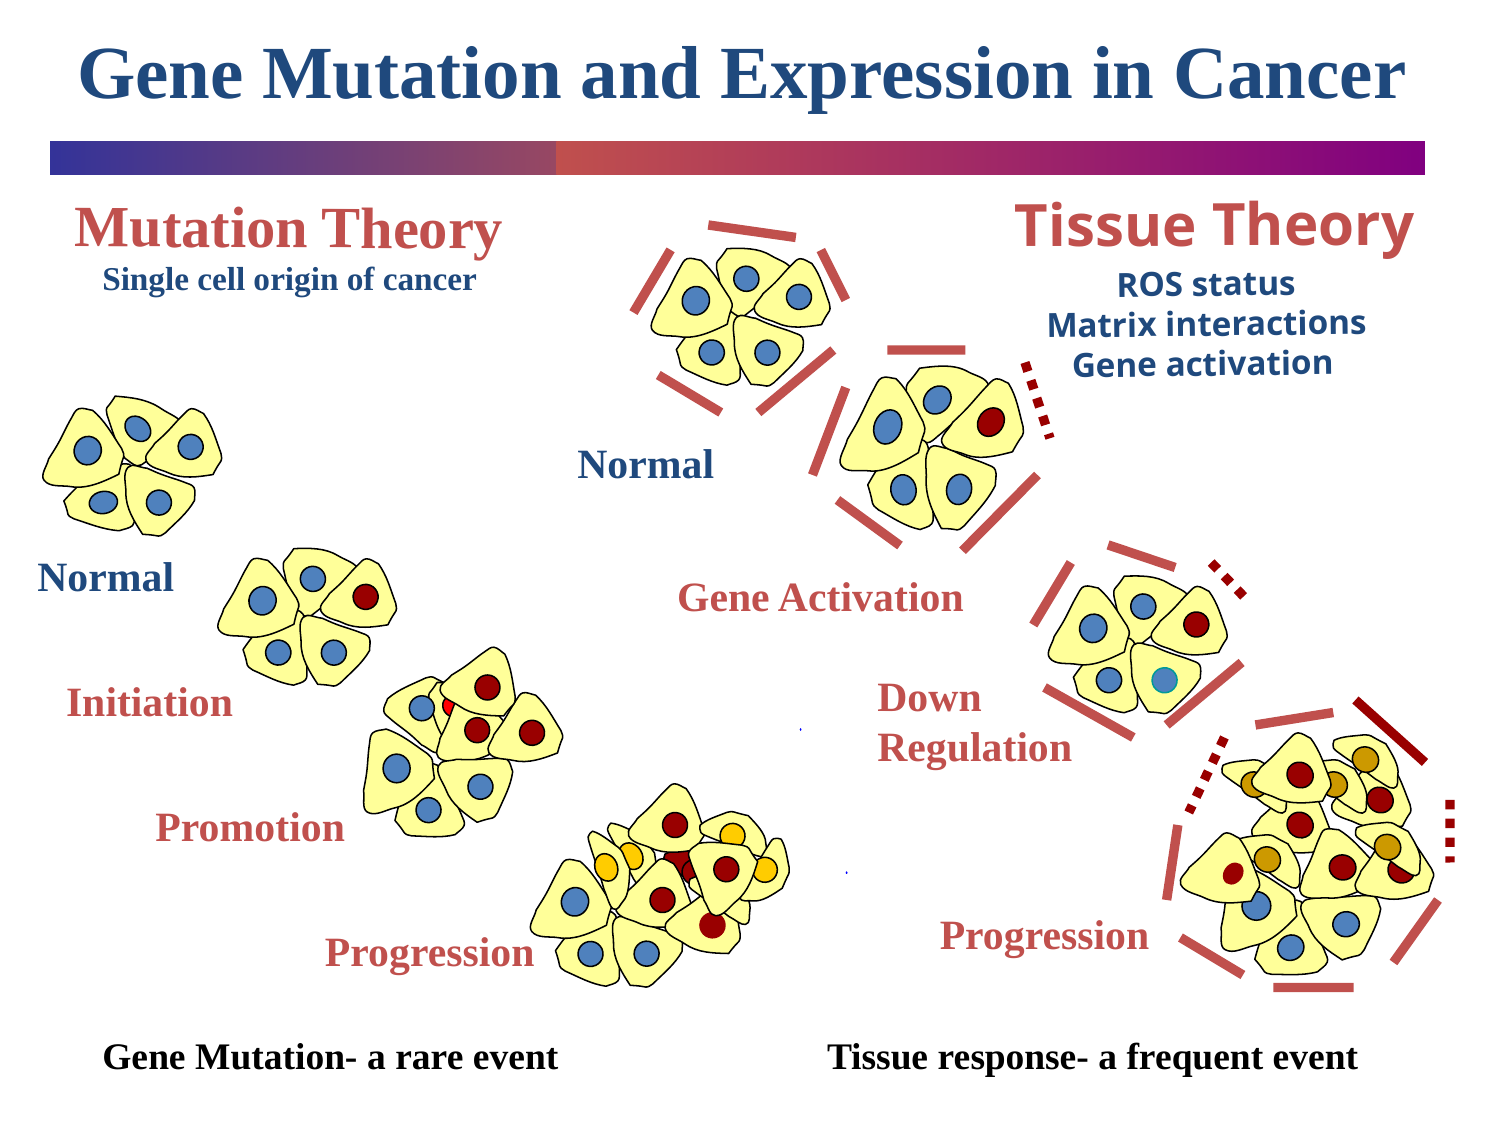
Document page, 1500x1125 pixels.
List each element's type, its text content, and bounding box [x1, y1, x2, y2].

text_box Promotion [155, 800, 346, 850]
text_box [692, 842, 758, 873]
text_box [1355, 848, 1434, 900]
text_box ROS status Matrix interactions Gene activation [1024, 260, 1389, 385]
text_box [941, 378, 1024, 458]
text_box [1241, 891, 1271, 921]
text_box [977, 407, 1005, 437]
text_box [620, 842, 643, 870]
text_box Progression [924, 900, 1170, 965]
text_box [265, 640, 291, 666]
text_box [616, 862, 681, 928]
text_box [1267, 732, 1323, 761]
text_box [394, 763, 465, 837]
text_box [1130, 593, 1156, 620]
text_box [925, 445, 997, 530]
text_box [1251, 810, 1330, 853]
text_box [561, 887, 589, 916]
text_box [1329, 854, 1356, 880]
text_box [300, 566, 326, 592]
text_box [49, 49, 1426, 176]
text_box [217, 558, 299, 638]
text_box [923, 386, 952, 414]
text_box [1300, 895, 1381, 960]
text_box [699, 811, 767, 857]
text_box [530, 859, 612, 939]
text_box Down Regulation [862, 662, 1185, 778]
text_box [612, 916, 683, 988]
text_box [555, 911, 620, 987]
text_box [1240, 834, 1301, 889]
text_box Initiation [66, 675, 234, 725]
text_box [946, 474, 972, 505]
text_box [1130, 643, 1201, 698]
text_box [1221, 870, 1297, 952]
text_box [454, 647, 516, 716]
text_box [1299, 762, 1381, 801]
text_box [437, 758, 513, 823]
text_box Single cell origin of cancer [87, 249, 566, 305]
text_box [662, 812, 688, 838]
text_box [300, 615, 371, 687]
text_box [1388, 862, 1414, 883]
text_box [353, 584, 379, 610]
text_box [699, 923, 725, 938]
text_box [890, 474, 917, 505]
text_box [1180, 832, 1260, 903]
text_box [594, 853, 618, 882]
text_box [416, 797, 442, 823]
text_box [1183, 612, 1209, 637]
text_box [1254, 900, 1328, 975]
text_box [867, 440, 934, 530]
text_box [1277, 934, 1304, 961]
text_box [49, 387, 225, 538]
text_box [650, 889, 675, 913]
text_box [436, 747, 489, 761]
text_box Normal [562, 429, 730, 495]
text_box [1048, 585, 1130, 662]
text_box [840, 377, 925, 472]
text_box [634, 941, 660, 967]
text_box [1223, 863, 1243, 884]
text_box [1079, 614, 1107, 643]
text_box [425, 747, 437, 753]
text_box [383, 681, 422, 746]
text_box [628, 783, 704, 851]
text_box [468, 774, 493, 800]
text_box [1372, 788, 1394, 813]
text_box [906, 366, 988, 443]
text_box [1113, 575, 1187, 643]
text_box [873, 409, 902, 445]
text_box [662, 849, 738, 888]
text_box [588, 831, 630, 910]
text_box [665, 909, 741, 954]
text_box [1219, 762, 1298, 801]
text_box [607, 823, 656, 883]
text_box Gene Mutation- a rare event [87, 1024, 699, 1085]
text_box Tissue response- a frequent event [812, 1024, 1443, 1085]
text_box [1374, 834, 1401, 860]
text_box Progression [325, 924, 536, 975]
text_box [578, 941, 603, 967]
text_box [687, 874, 763, 913]
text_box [632, 224, 846, 413]
text_box [320, 558, 397, 628]
text_box [519, 720, 545, 746]
text_box [283, 548, 356, 616]
text_box Gene Mutation and Expression in Cancer [62, 0, 1500, 125]
text_box [755, 857, 778, 882]
text_box Mutation Theory [74, 186, 520, 259]
text_box [1355, 822, 1421, 876]
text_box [1330, 737, 1412, 776]
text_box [424, 674, 488, 738]
text_box Normal [37, 549, 175, 600]
text_box [487, 692, 563, 762]
text_box Tissue Theory [1014, 186, 1415, 259]
text_box [1299, 828, 1370, 899]
text_box [243, 610, 307, 686]
text_box [248, 586, 277, 615]
text_box [1332, 911, 1360, 937]
text_box [321, 640, 347, 666]
text_box [1254, 846, 1281, 873]
text_box [761, 838, 790, 898]
text_box Gene Activation [662, 562, 1007, 628]
text_box [383, 754, 411, 783]
text_box [1332, 785, 1411, 827]
text_box [363, 729, 435, 814]
text_box [489, 675, 500, 699]
text_box [1287, 812, 1314, 838]
text_box [409, 696, 418, 721]
text_box [493, 716, 503, 734]
text_box [1151, 586, 1228, 655]
text_box [1104, 638, 1135, 662]
text_box [720, 823, 746, 845]
